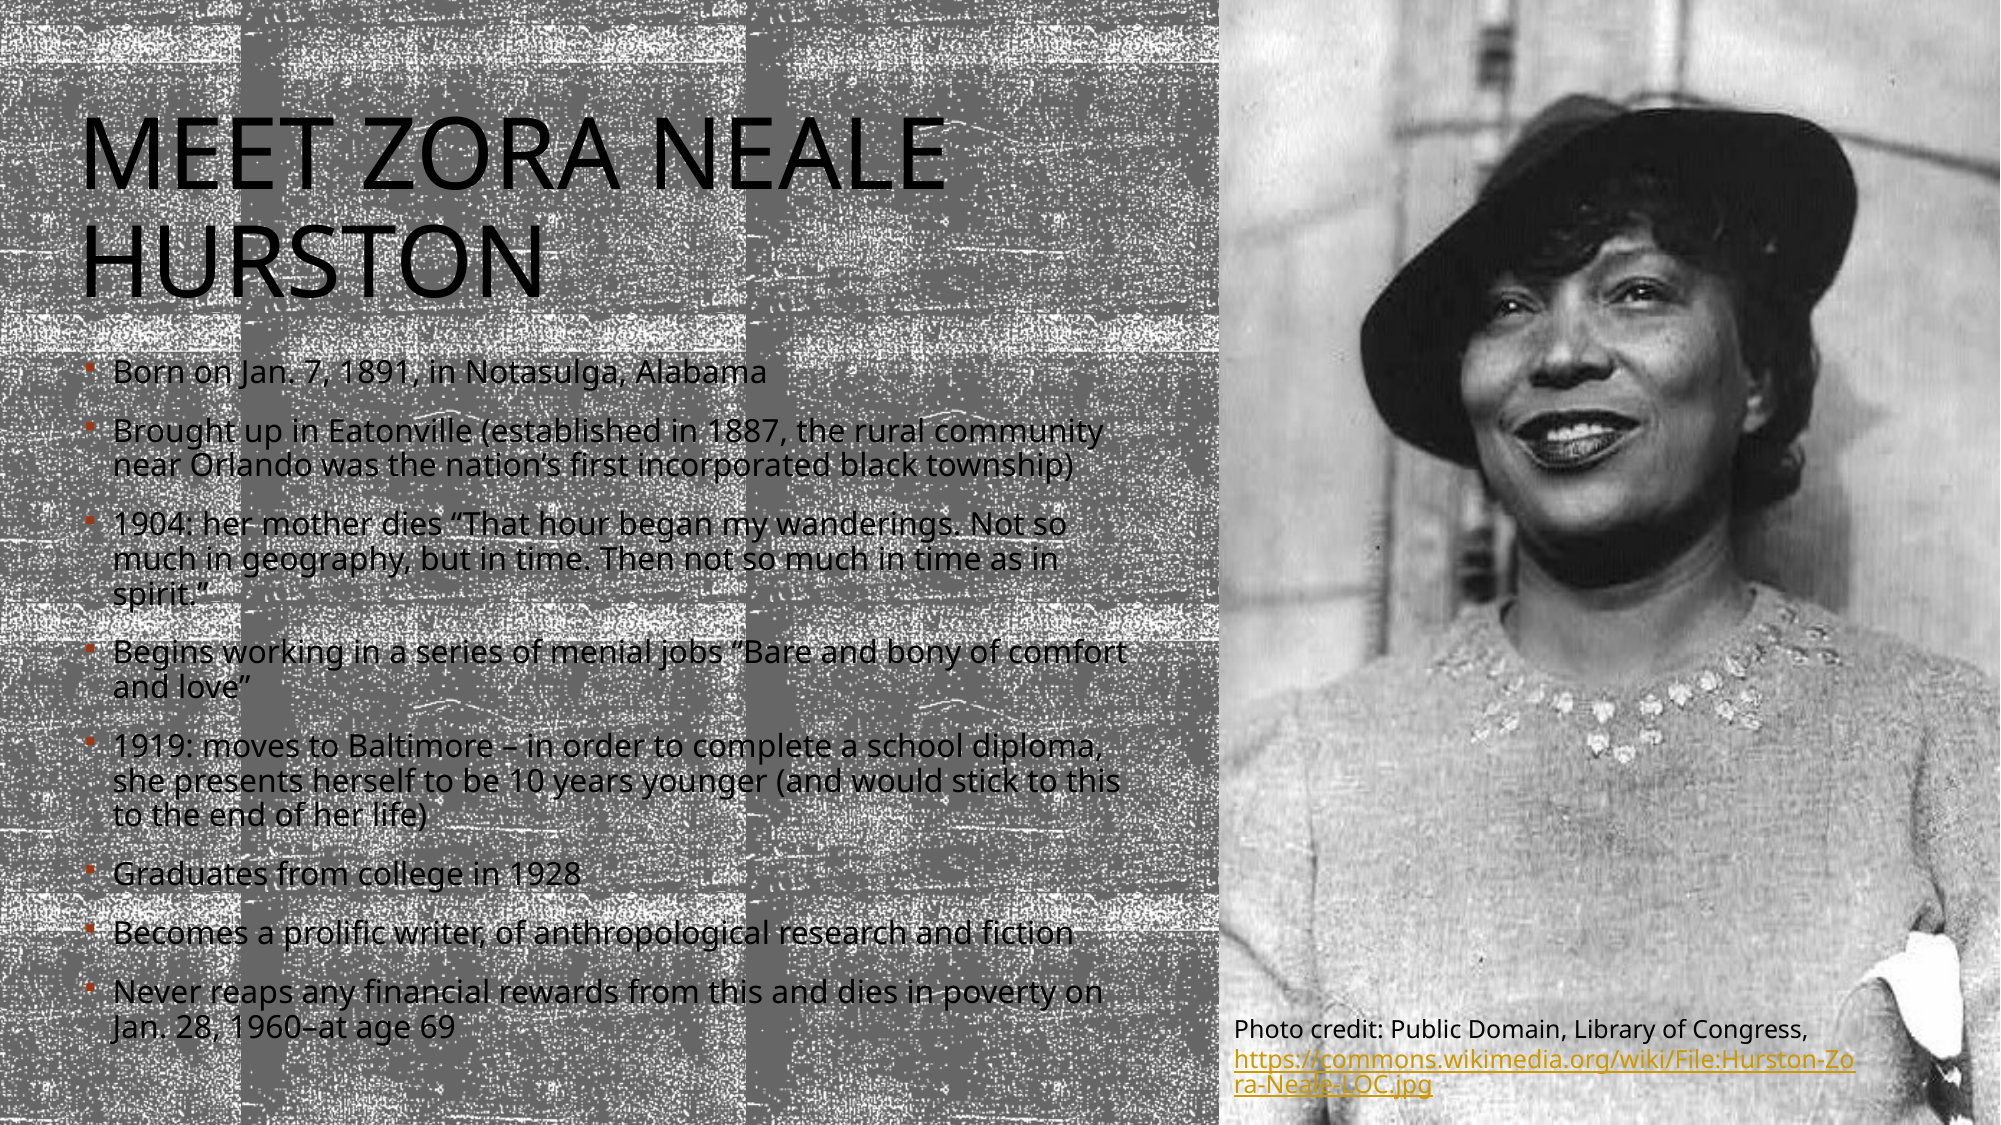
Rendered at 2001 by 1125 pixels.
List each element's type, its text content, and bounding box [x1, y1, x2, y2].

list Born on Jan. 7, 1891, in Notasulga, Alabama Brought up in Eatonville (established in 1887, the rural community near Orlando was the nation’s first incorporated black township) 1904: her mother dies “That hour began my wanderings. Not so much in geography, but in time. Then not so much in time as in spirit.” Begins working in a series of menial jobs “Bare and bony of comfort and love” 1919: moves to Baltimore – in order to complete a school diploma, she presents herself to be 10 years younger (and would stick to this to the end of her life) Graduates from college in 1928 Becomes a prolific writer, of anthropological research and fiction Never reaps any financial rewards from this and dies in poverty on Jan. 28, 1960–at age 69 [69, 348, 1169, 1076]
title Meet Zora Neale Hurston [62, 79, 1169, 344]
picture [1219, 0, 2000, 1125]
text_box [0, 0, 1218, 1125]
